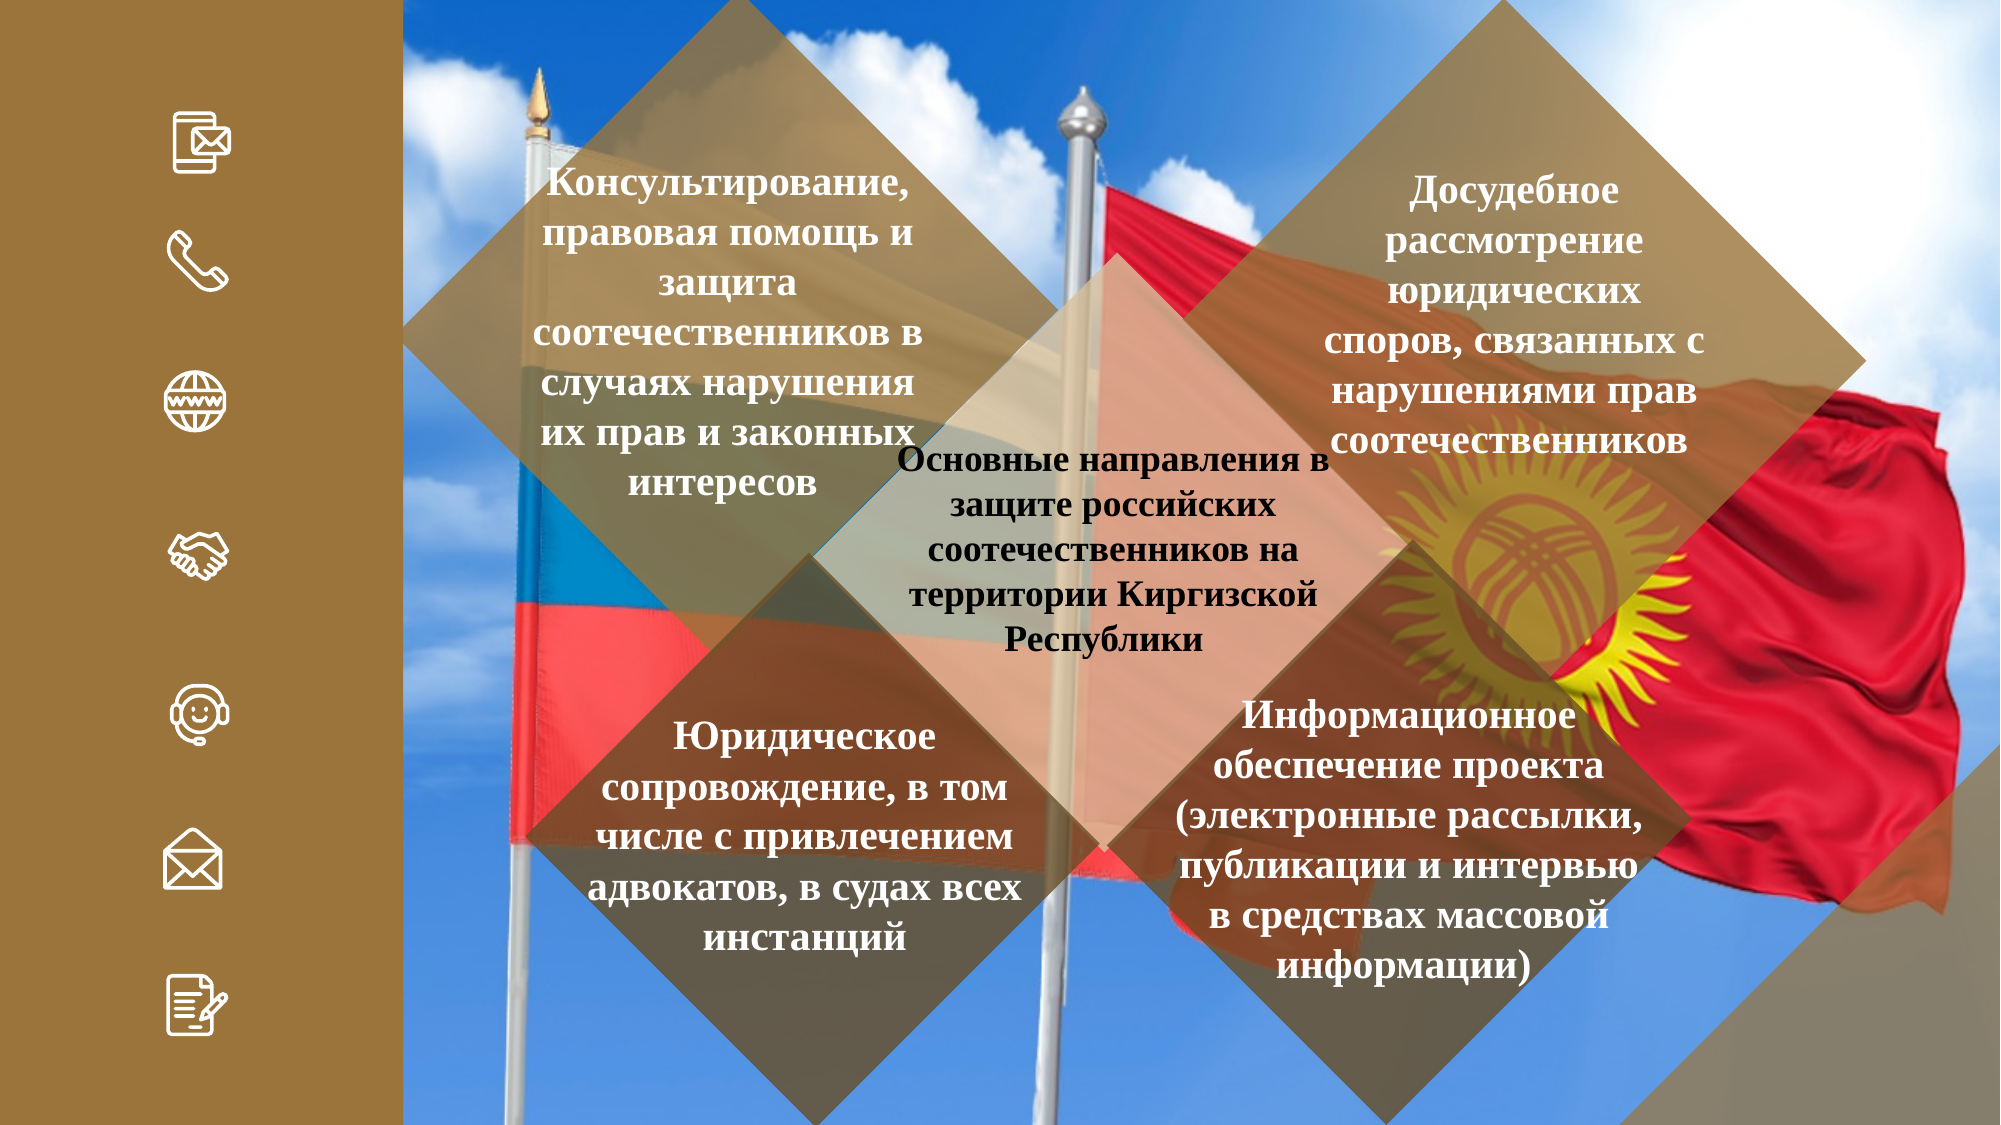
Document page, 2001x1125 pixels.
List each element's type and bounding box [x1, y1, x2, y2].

text_box [0, 0, 403, 1125]
text_box [172, 111, 232, 174]
text_box [166, 229, 229, 292]
text_box [163, 827, 223, 890]
text_box [165, 972, 230, 1037]
text_box [162, 369, 227, 434]
text_box [168, 682, 230, 747]
picture [403, 0, 2000, 1125]
text_box [167, 531, 230, 581]
